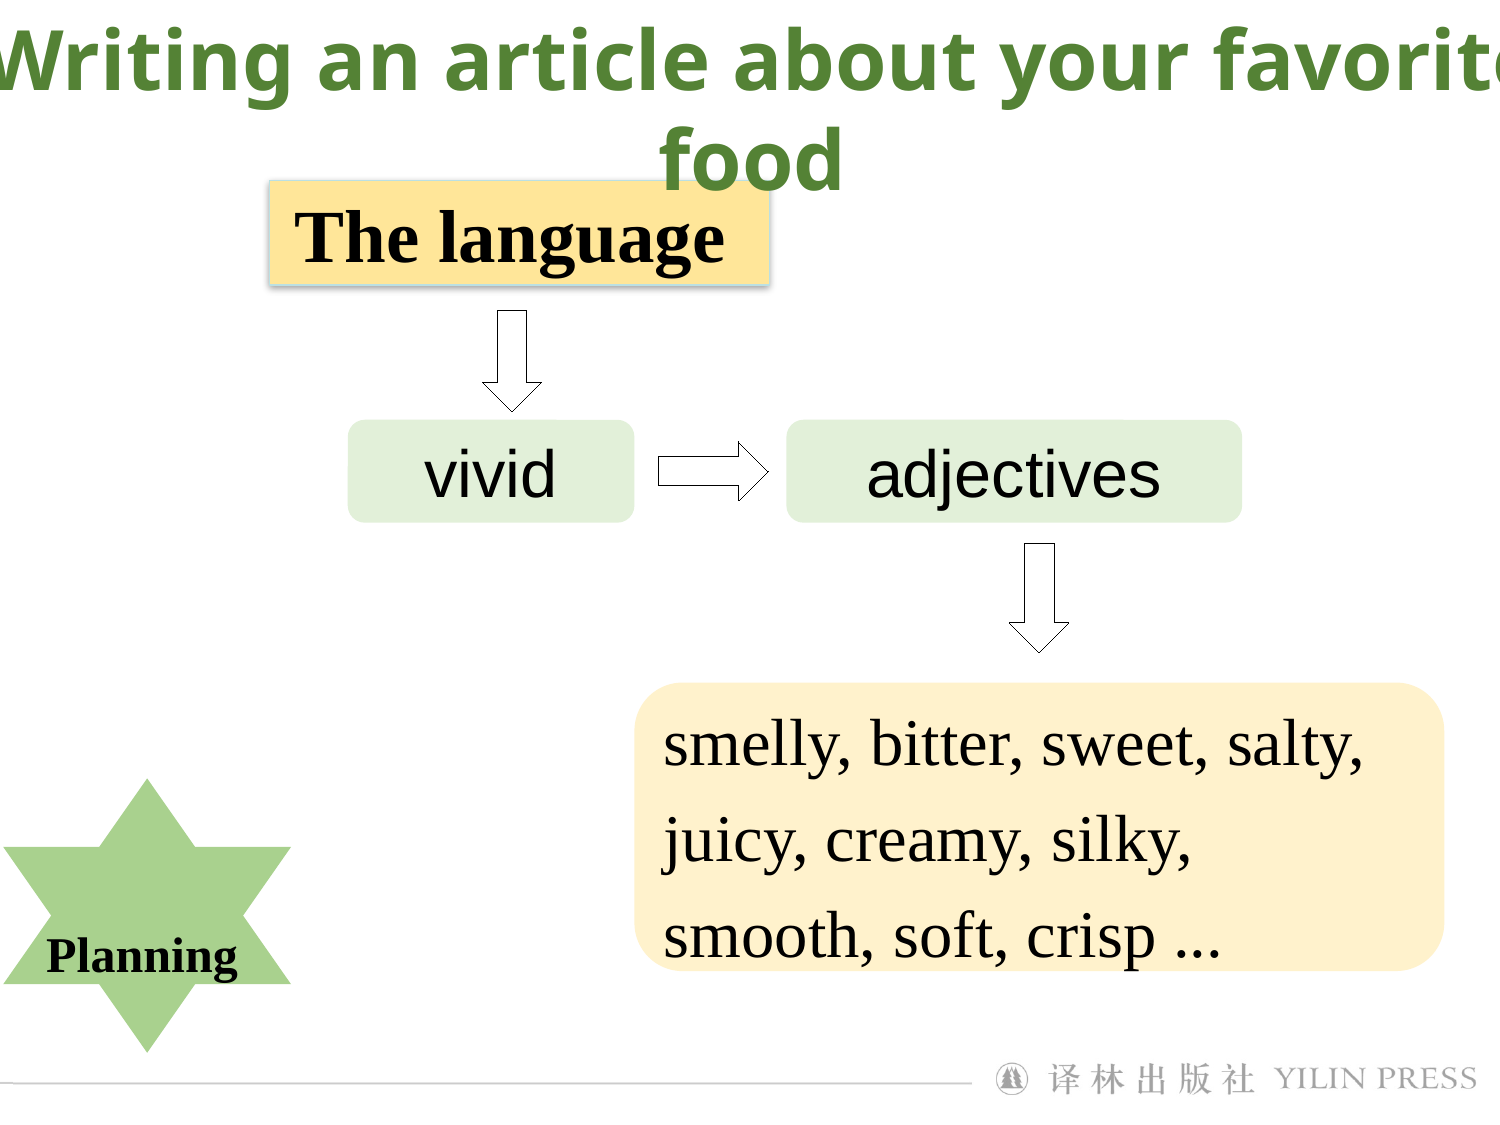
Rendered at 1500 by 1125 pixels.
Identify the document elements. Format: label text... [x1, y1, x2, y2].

text_box Writing an article about your favorite food [0, 0, 10, 215]
picture [0, 0, 1500, 1125]
